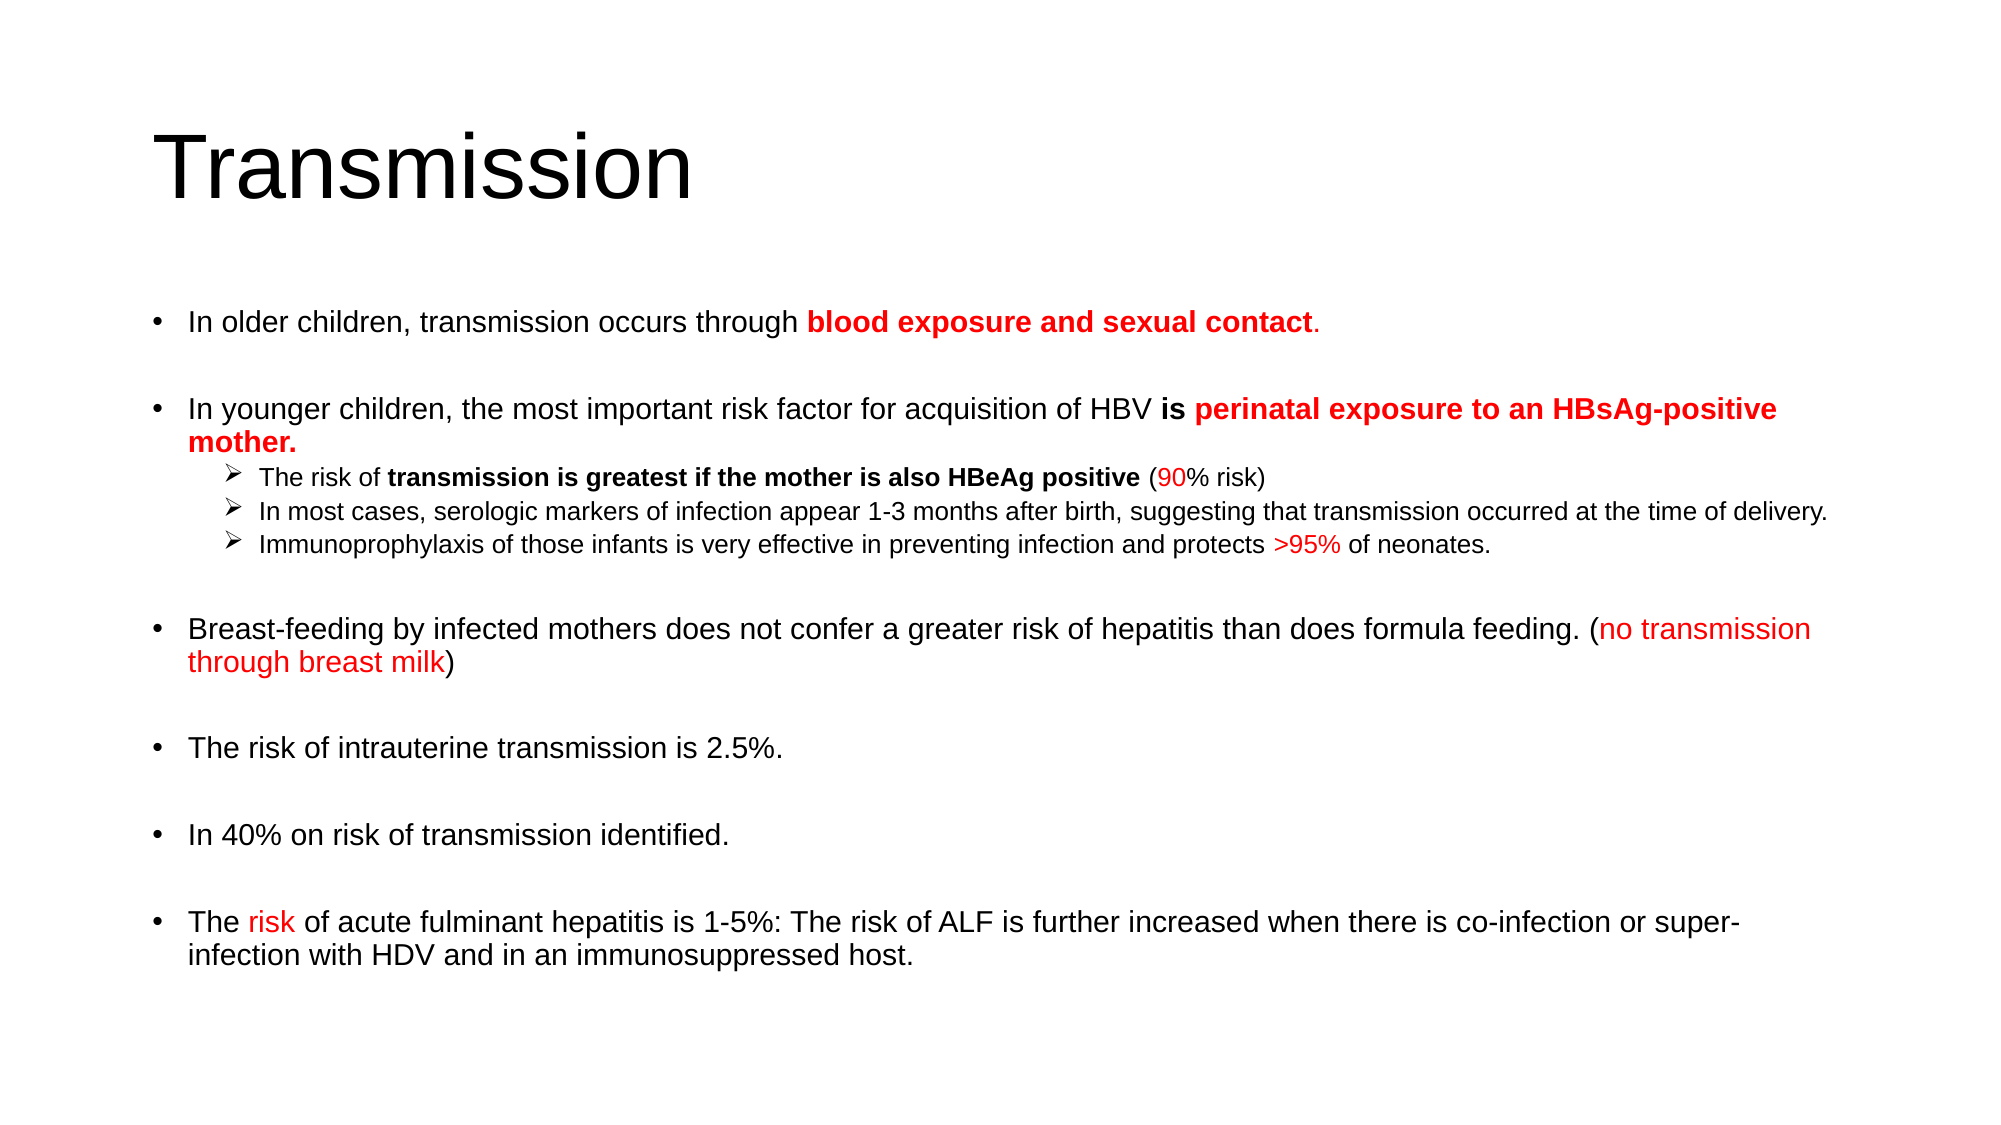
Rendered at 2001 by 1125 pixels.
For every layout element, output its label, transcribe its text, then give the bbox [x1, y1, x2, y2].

list In older children, transmission occurs through blood exposure and sexual contact. In younger children, the most important risk factor for acquisition of HBV is perinatal exposure to an HBsAg-positive mother. The risk of transmission is greatest if the mother is also HBeAg positive (90% risk) In most cases, serologic markers of infection appear 1-3 months after birth, suggesting that transmission occurred at the time of delivery. Immunoprophylaxis of those infants is very effective in preventing infection and protects >95% of neonates. Breast-feeding by infected mothers does not confer a greater risk of hepatitis than does formula feeding. (no transmission through breast milk) The risk of intrauterine transmission is 2.5%. In 40% on risk of transmission identified. The risk of acute fulminant hepatitis is 1-5%: The risk of ALF is further increased when there is co-infection or super- infection with HDV and in an immunosuppressed host. [137, 299, 1863, 1014]
title Transmission [137, 59, 1863, 278]
